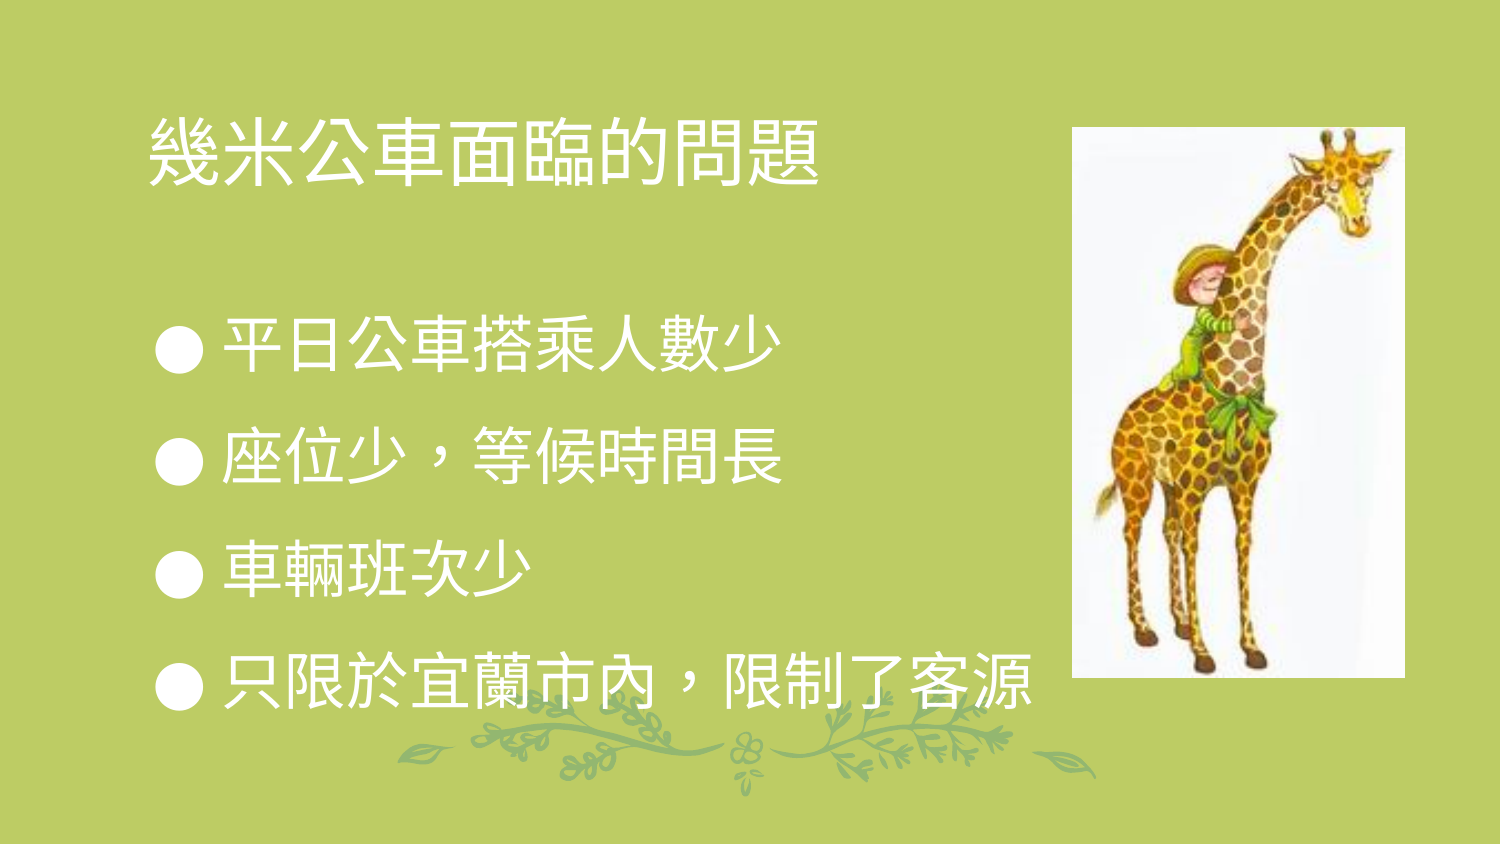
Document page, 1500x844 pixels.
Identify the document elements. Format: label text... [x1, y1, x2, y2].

picture [1071, 126, 1406, 678]
text_box 幾米公車面臨的問題 [131, 90, 894, 232]
text_box 平日公車搭乘人數少 座位少，等候時間長 車輛班次少 只限於宜蘭市內，限制了客源 [131, 252, 1066, 678]
